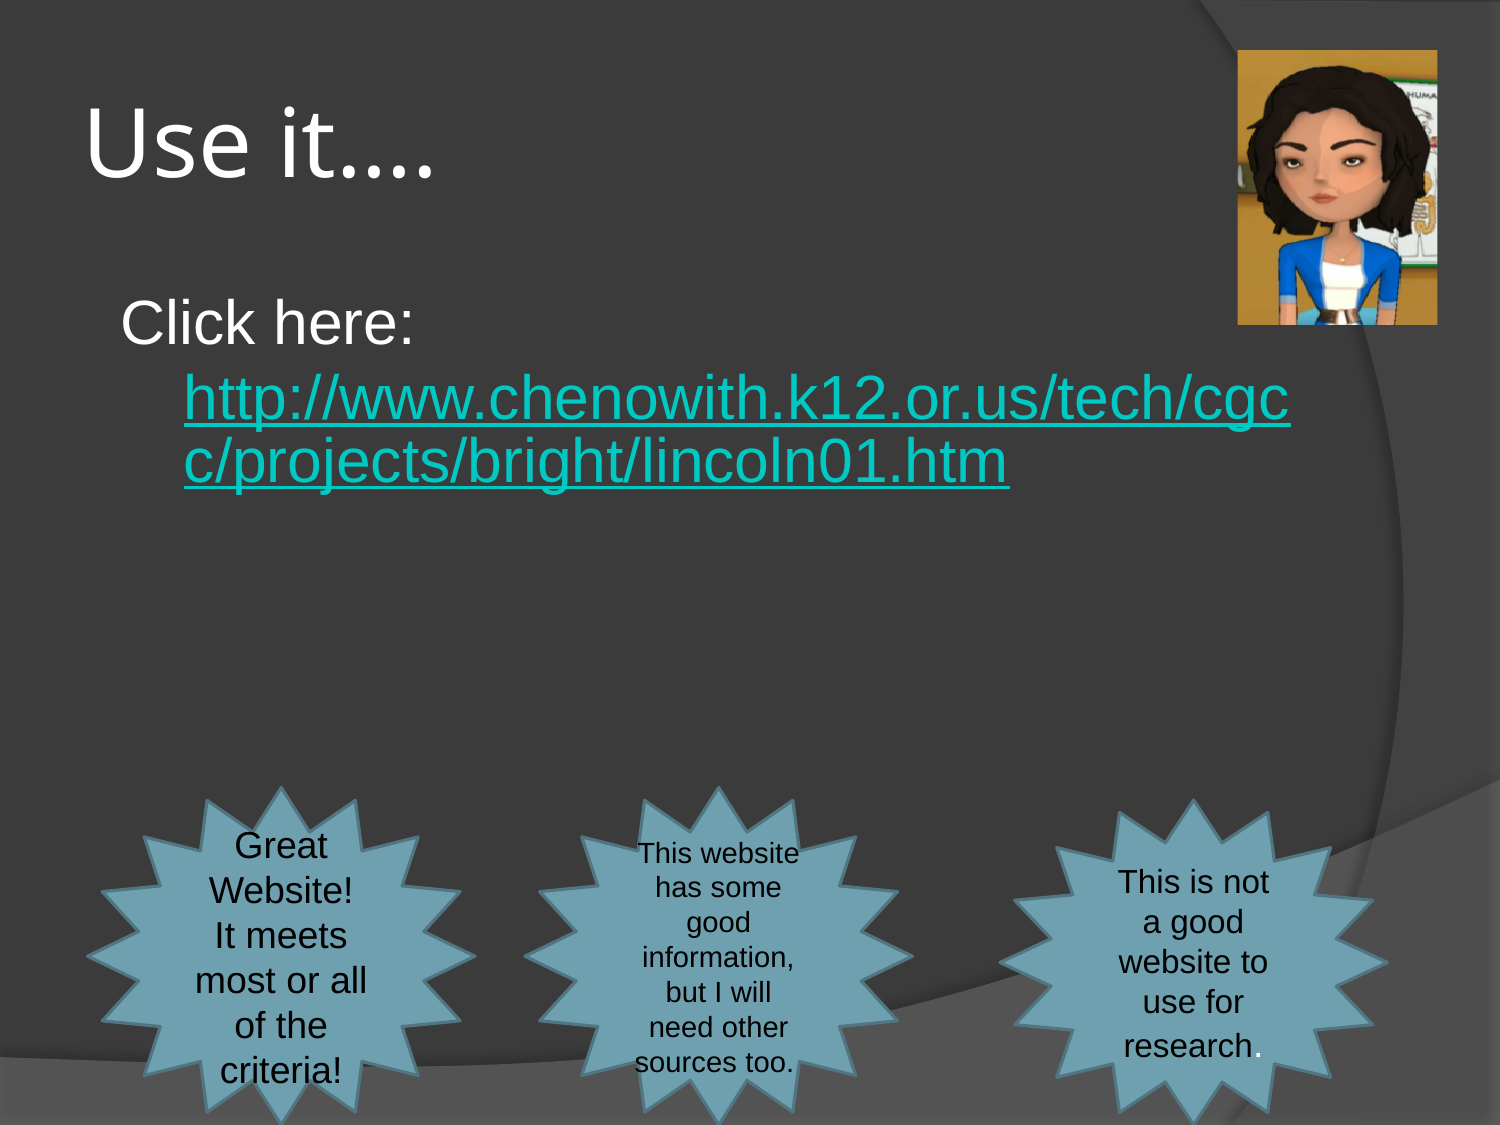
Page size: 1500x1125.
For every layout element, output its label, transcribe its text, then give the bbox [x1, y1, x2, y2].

list Click here: http://www.chenowith.k12.or.us/tech/cgcc/projects/bright/lincoln01.htm [99, 275, 1325, 600]
text_box This website has some good information, but I will need other sources too. [523, 785, 915, 1125]
picture [1237, 49, 1438, 326]
title Use it…. [75, 45, 1228, 233]
text_box Great Website! It meets most or all of the criteria! [85, 785, 477, 1125]
text_box This is not a good website to use for research. [998, 798, 1390, 1125]
